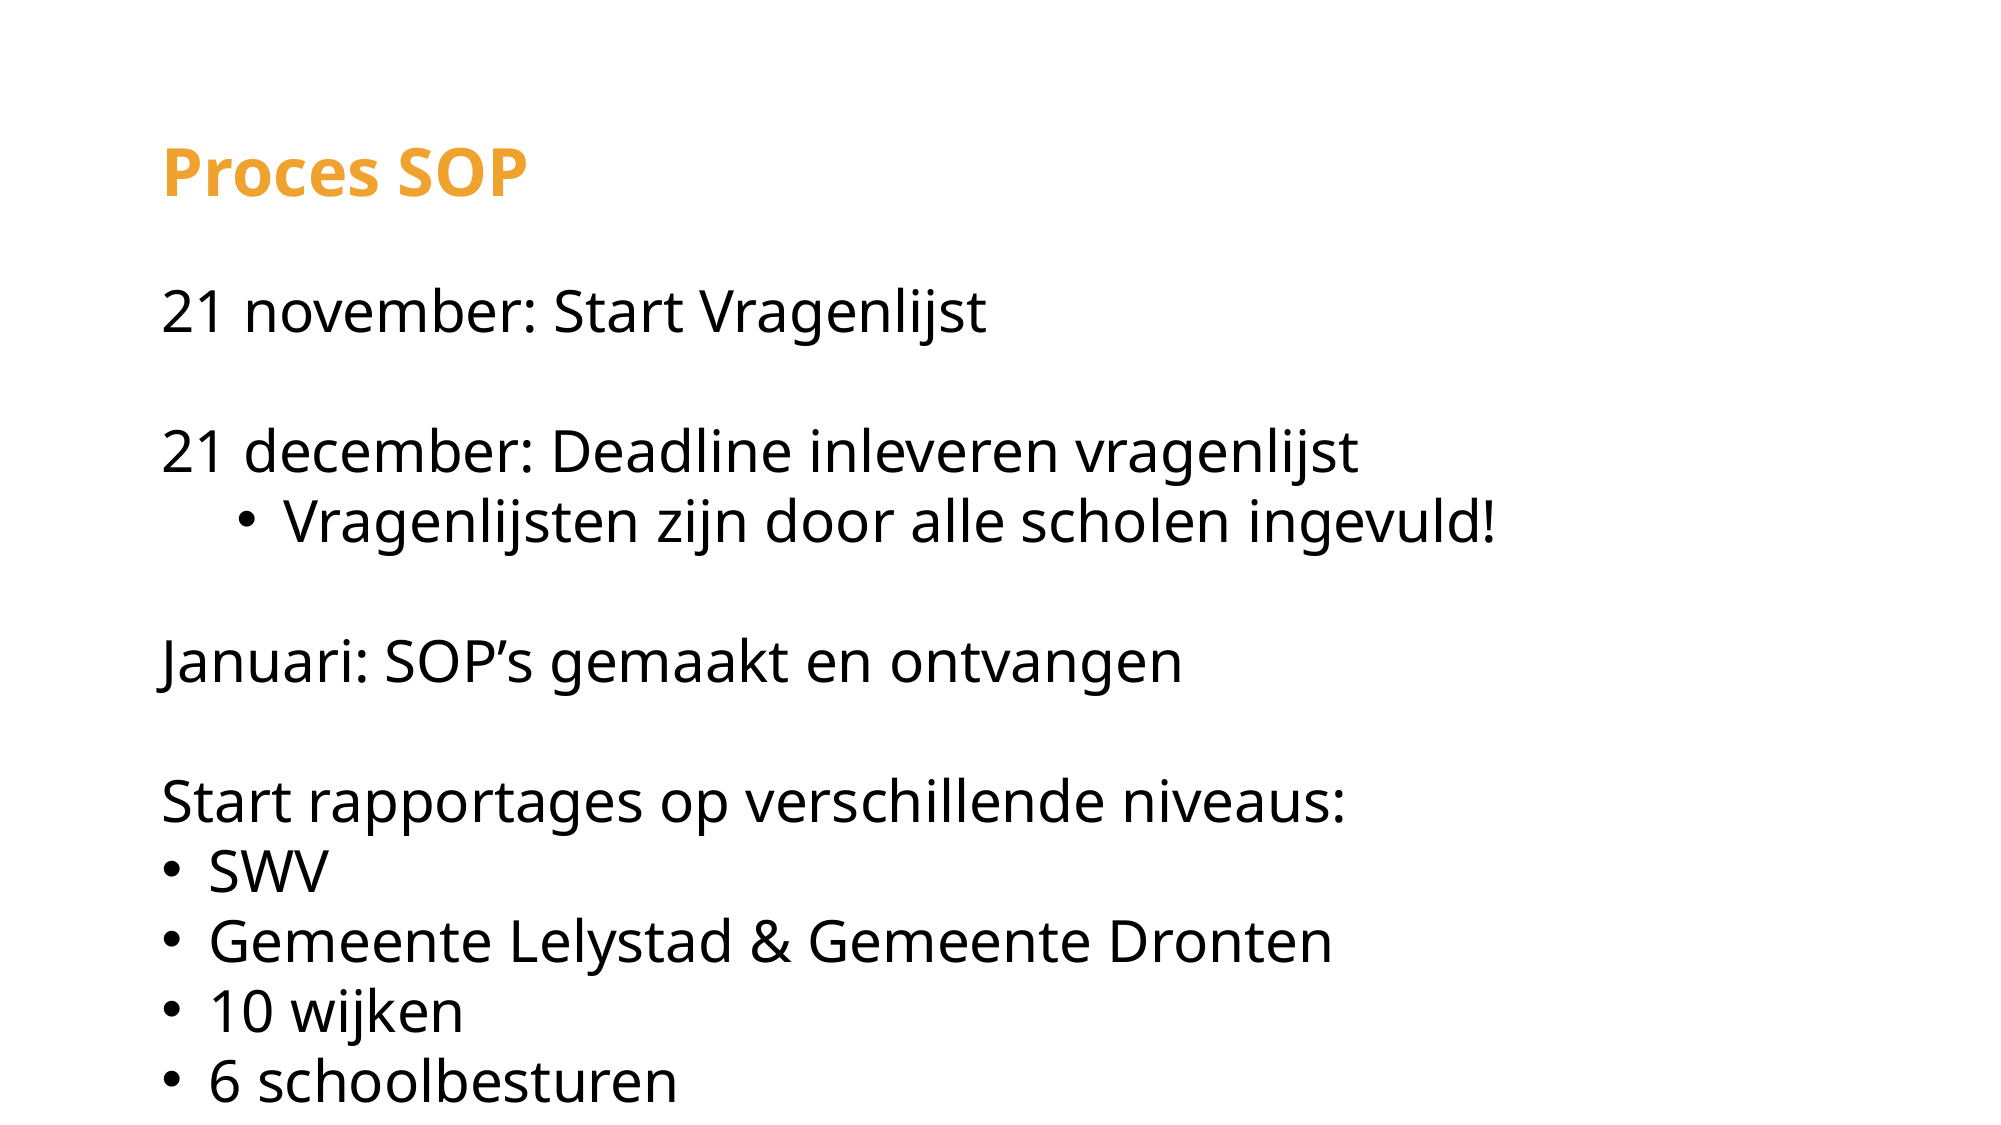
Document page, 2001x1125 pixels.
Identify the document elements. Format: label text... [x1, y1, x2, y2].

text_box Proces SOP [146, 122, 1492, 217]
text_box 21 november: Start Vragenlijst​ ​ 21 december: Deadline inleveren vragenlijst​ Vragenlijsten zijn door alle scholen ingevuld! Januari: SOP’s gemaakt en ontvangen Start rapportages op verschillende niveaus: SWV Gemeente Lelystad & Gemeente Dronten 10 wijken 6 schoolbesturen [146, 266, 1904, 1125]
